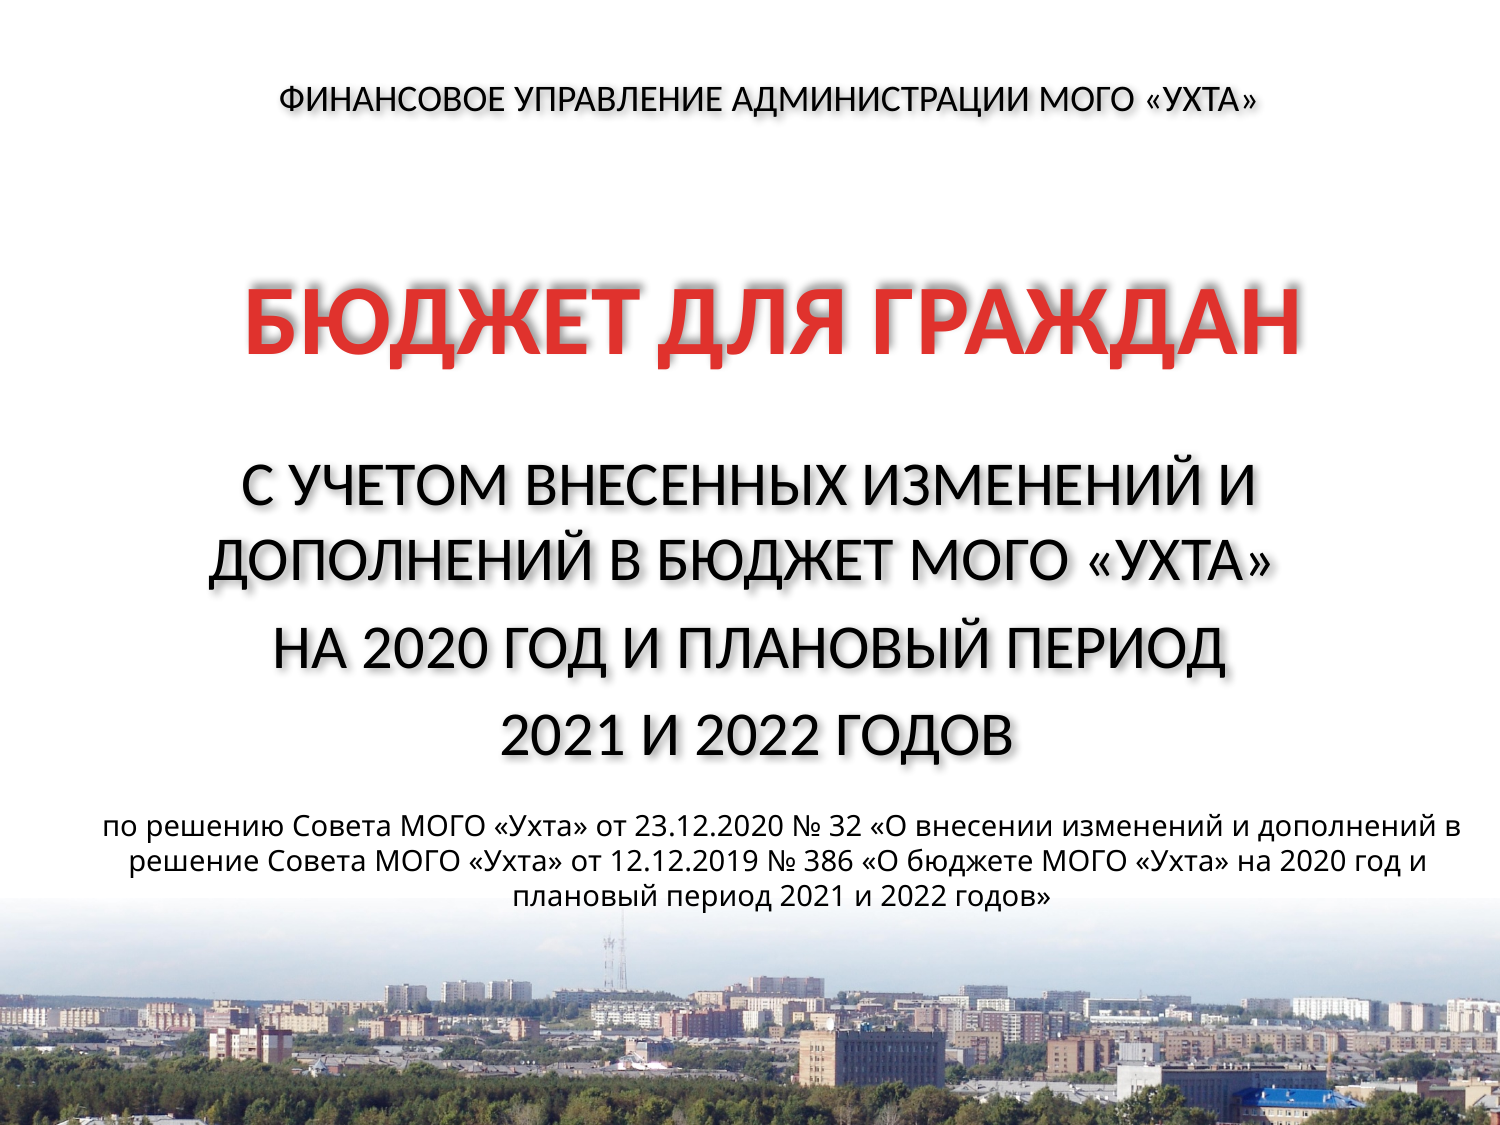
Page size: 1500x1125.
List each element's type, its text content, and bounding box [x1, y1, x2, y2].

text_box ФИНАНСОВОЕ УПРАВЛЕНИЕ АДМИНИСТРАЦИИ МОГО «УХТА» [196, 66, 1343, 354]
subtitle С УЧЕТОМ ВНЕСЕННЫХ ИЗМЕНЕНИЙ И ДОПОЛНЕНИЙ В БЮДЖЕТ МОГО «УХТА» НА 2020 ГОД И ПЛАНОВЫЙ ПЕРИОД 2021 И 2022 ГОДОВ [177, 435, 1323, 724]
title БЮДЖЕТ ДЛЯ ГРАЖДАН [135, 193, 1411, 435]
picture [0, 897, 1500, 1125]
text_box по решению Совета МОГО «Ухта» от 23.12.2020 № 32 «О внесении изменений и дополнений в решение Совета МОГО «Ухта» от 12.12.2019 № 386 «О бюджете МОГО «Ухта» на 2020 год и плановый период 2021 и 2022 годов» [85, 798, 1478, 896]
